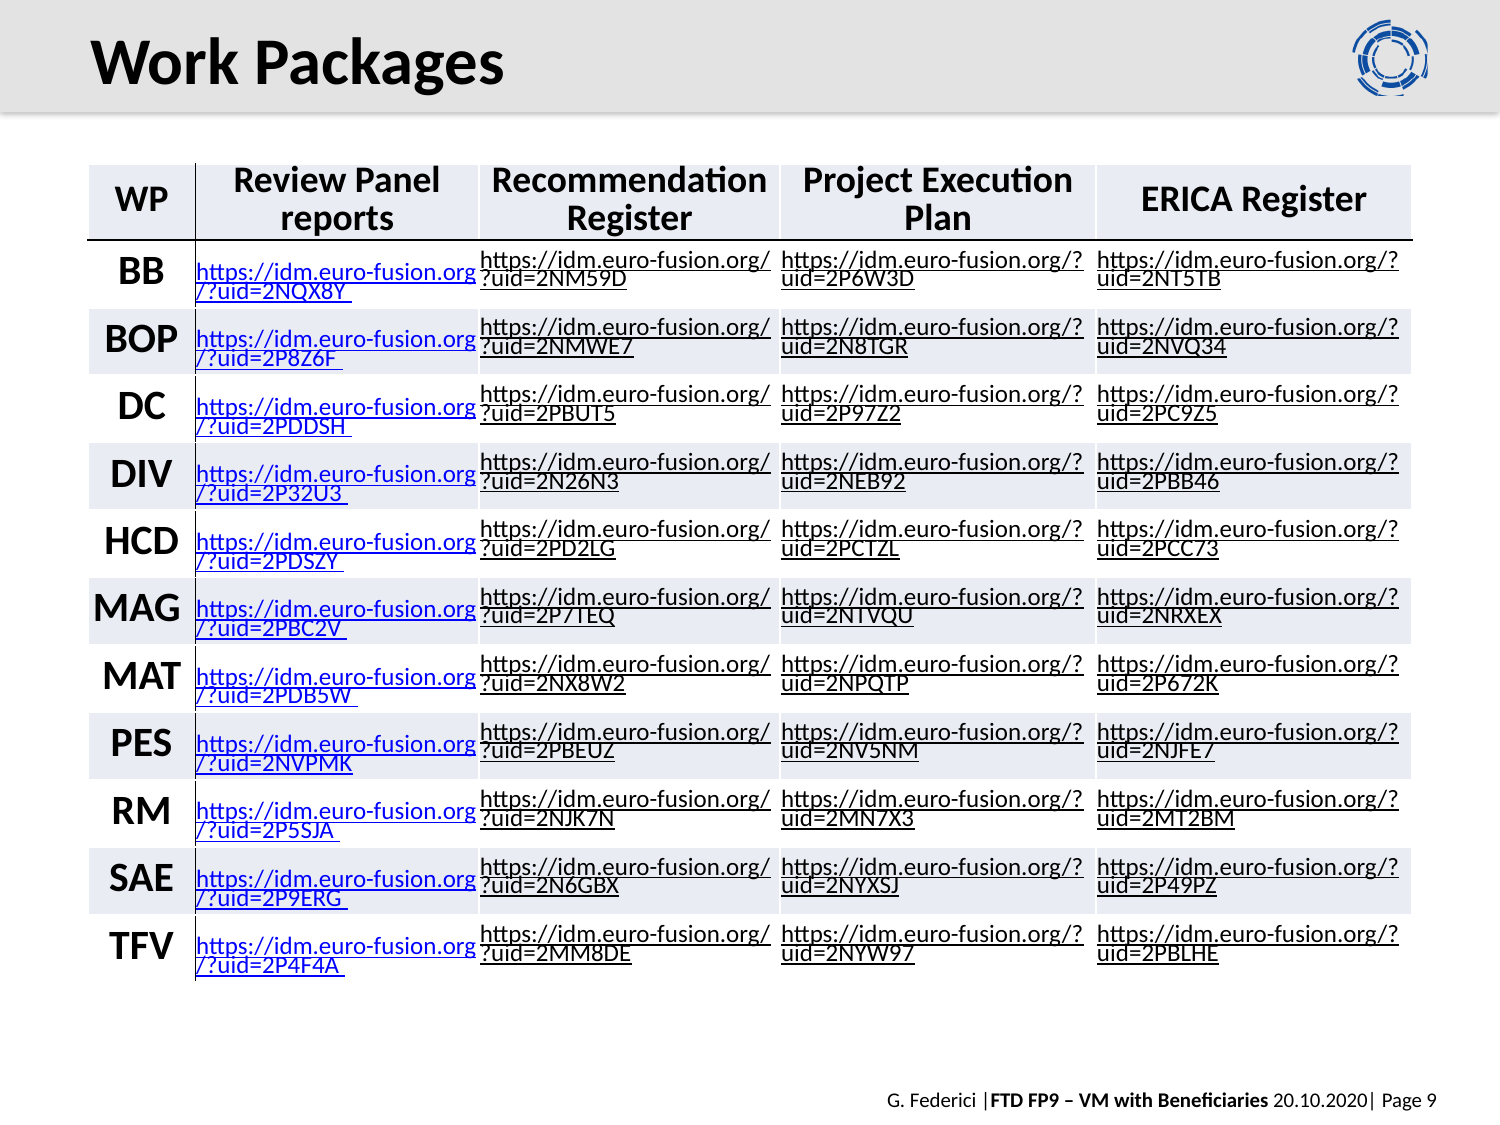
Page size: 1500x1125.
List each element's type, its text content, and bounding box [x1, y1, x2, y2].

table_cell MAG [89, 578, 195, 644]
table_cell https://idm.euro-fusion.org/?uid=2MT2BM [1097, 781, 1411, 846]
table_header Review Panel reports [196, 165, 478, 239]
table_cell PES [89, 713, 195, 779]
table_header Recommendation Register [480, 165, 779, 239]
table_cell https://idm.euro-fusion.org/?uid=2NMWE7 [480, 309, 779, 374]
table_cell https://idm.euro-fusion.org/?uid=2NT5TB [1097, 241, 1411, 307]
table_cell https://idm.euro-fusion.org/?uid=2P4F4A [196, 916, 478, 981]
title Work Packages [75, 26, 1313, 102]
table_cell https://idm.euro-fusion.org/?uid=2NVQ34 [1097, 309, 1411, 374]
table_cell https://idm.euro-fusion.org/?uid=2PDDSH [196, 376, 478, 442]
table_cell https://idm.euro-fusion.org/?uid=2NJK7N [480, 781, 779, 846]
table_cell https://idm.euro-fusion.org/?uid=2N26N3 [480, 443, 779, 509]
table_cell https://idm.euro-fusion.org/?uid=2MM8DE [480, 916, 779, 981]
table_cell https://idm.euro-fusion.org/?uid=2P672K [1097, 646, 1411, 711]
table_cell https://idm.euro-fusion.org/?uid=2PBB46 [1097, 443, 1411, 509]
table_cell https://idm.euro-fusion.org/?uid=2PDSZY [196, 511, 478, 577]
table_cell DIV [89, 443, 195, 509]
table_cell https://idm.euro-fusion.org/?uid=2MN7X3 [781, 781, 1095, 846]
table_cell https://idm.euro-fusion.org/?uid=2PBLHE [1097, 916, 1411, 981]
table_cell MAT [89, 646, 195, 711]
table_cell https://idm.euro-fusion.org/?uid=2NPQTP [781, 646, 1095, 711]
table_cell https://idm.euro-fusion.org/?uid=2N6GBX [480, 848, 779, 914]
table_cell https://idm.euro-fusion.org/?uid=2NRXEX [1097, 578, 1411, 644]
table_cell https://idm.euro-fusion.org/?uid=2P5SJA [196, 781, 478, 846]
table_cell https://idm.euro-fusion.org/?uid=2PBC2V [196, 578, 478, 644]
table_cell BB [89, 241, 195, 307]
table_header WP [89, 165, 195, 239]
table_cell SAE [89, 848, 195, 914]
table_cell https://idm.euro-fusion.org/?uid=2P97Z2 [781, 376, 1095, 442]
table_cell https://idm.euro-fusion.org/?uid=2NJFE7 [1097, 713, 1411, 779]
table_header Project Execution Plan [781, 165, 1095, 239]
table_cell https://idm.euro-fusion.org/?uid=2P32U3 [196, 443, 478, 509]
table_cell HCD [89, 511, 195, 577]
table_cell TFV [89, 916, 195, 981]
table_cell https://idm.euro-fusion.org/?uid=2NYW97 [781, 916, 1095, 981]
table_cell https://idm.euro-fusion.org/?uid=2PDB5W [196, 646, 478, 711]
table_cell https://idm.euro-fusion.org/?uid=2NTVQU [781, 578, 1095, 644]
table_cell https://idm.euro-fusion.org/?uid=2NVPMK [196, 713, 478, 779]
table_cell https://idm.euro-fusion.org/?uid=2NYXSJ [781, 848, 1095, 914]
table_cell https://idm.euro-fusion.org/?uid=2PC9Z5 [1097, 376, 1411, 442]
table_cell https://idm.euro-fusion.org/?uid=2PBEUZ [480, 713, 779, 779]
table_header ERICA Register [1097, 165, 1411, 239]
table_cell https://idm.euro-fusion.org/?uid=2NEB92 [781, 443, 1095, 509]
table_cell https://idm.euro-fusion.org/?uid=2PCC73 [1097, 511, 1411, 577]
table_cell https://idm.euro-fusion.org/?uid=2P7TEQ [480, 578, 779, 644]
table_cell https://idm.euro-fusion.org/?uid=2NV5NM [781, 713, 1095, 779]
table_cell https://idm.euro-fusion.org/?uid=2P6W3D [781, 241, 1095, 307]
table_cell https://idm.euro-fusion.org/?uid=2P49PZ [1097, 848, 1411, 914]
table_cell https://idm.euro-fusion.org/?uid=2NQX8Y [196, 241, 478, 307]
table_cell https://idm.euro-fusion.org/?uid=2N8TGR [781, 309, 1095, 374]
table_cell https://idm.euro-fusion.org/?uid=2P8Z6F [196, 309, 478, 374]
table_cell BOP [89, 309, 195, 374]
table_cell https://idm.euro-fusion.org/?uid=2PD2LG [480, 511, 779, 577]
table_cell https://idm.euro-fusion.org/?uid=2PCTZL [781, 511, 1095, 577]
table_cell RM [89, 781, 195, 846]
table_cell DC [89, 376, 195, 442]
table_cell https://idm.euro-fusion.org/?uid=2NX8W2 [480, 646, 779, 711]
table_cell https://idm.euro-fusion.org/?uid=2P9ERG [196, 848, 478, 914]
table_cell https://idm.euro-fusion.org/?uid=2PBUT5 [480, 376, 779, 442]
table_cell https://idm.euro-fusion.org/?uid=2NM59D [480, 241, 779, 307]
